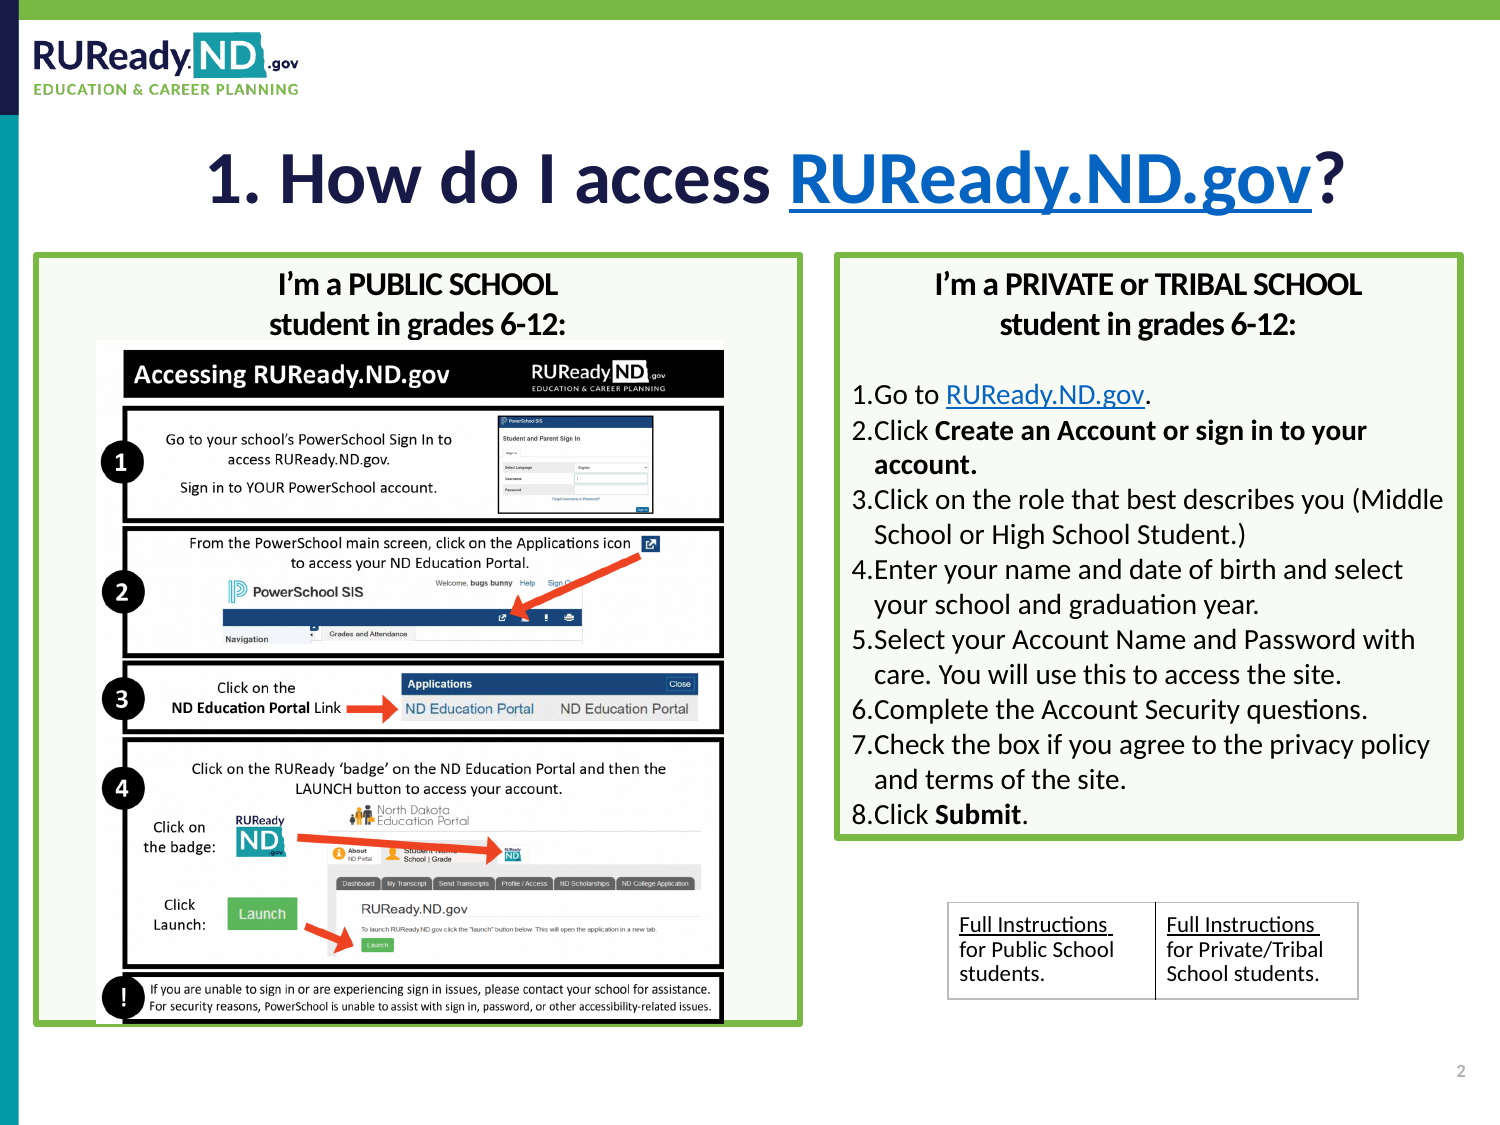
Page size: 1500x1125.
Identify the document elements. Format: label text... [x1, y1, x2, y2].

table_header Full Instructions for Public School students. [949, 903, 1155, 998]
table_header Full Instructions for Private/Tribal School students. [1156, 903, 1357, 998]
text_box I’m a PUBLIC SCHOOL student in grades 6-12: [36, 254, 801, 1024]
picture [96, 340, 724, 1024]
text_box I’m a PRIVATE or TRIBAL SCHOOL student in grades 6-12: Go to RUReady.ND.gov. Click Create an Account or sign in to your account. Click on the role that best describes you (Middle School or High School Student.) Enter your name and date of birth and select your school and graduation year. Select your Account Name and Password with care. You will use this to access the site. Complete the Account Security questions. Check the box if you agree to the privacy policy and terms of the site. Click Submit. [836, 254, 1461, 838]
slide_number 2 [1143, 1039, 1481, 1100]
picture [9, 0, 318, 123]
list 1. How do I access RUReady.ND.gov? [189, 131, 1412, 207]
